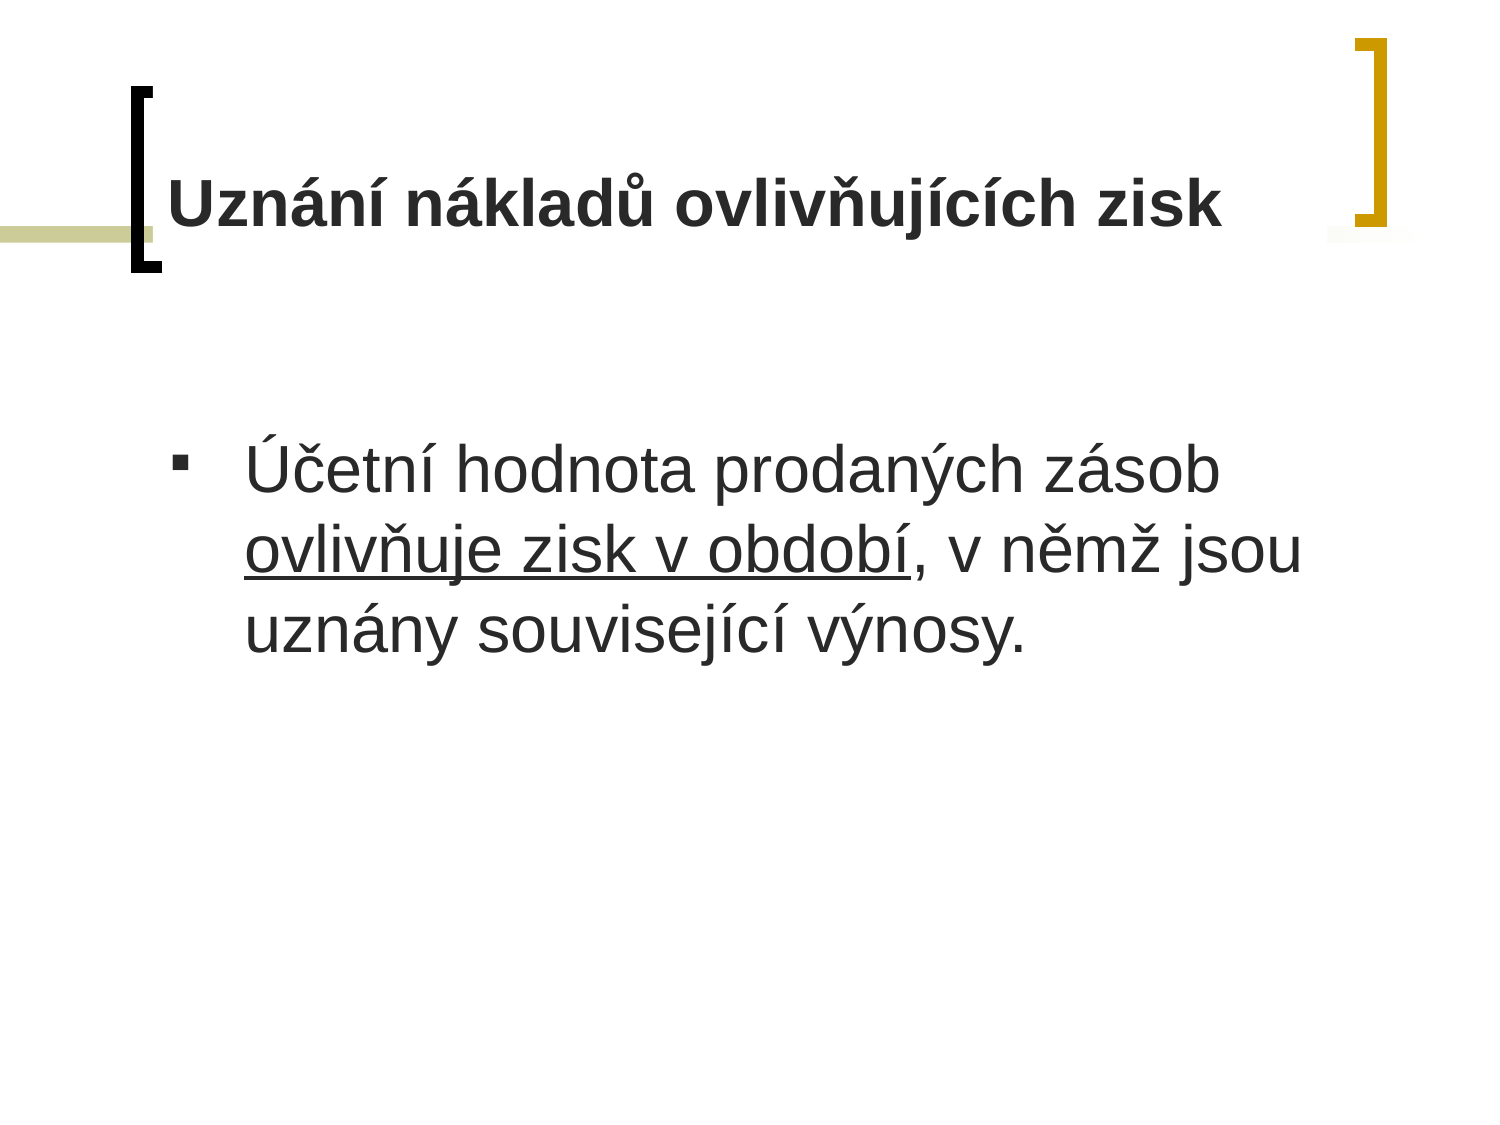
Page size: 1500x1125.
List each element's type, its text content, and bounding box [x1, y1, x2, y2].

title Uznání nákladů ovlivňujících zisk [152, 15, 1328, 248]
list Účetní hodnota prodaných zásob ovlivňuje zisk v období, v němž jsou uznány související výnosy. [155, 324, 1413, 1000]
